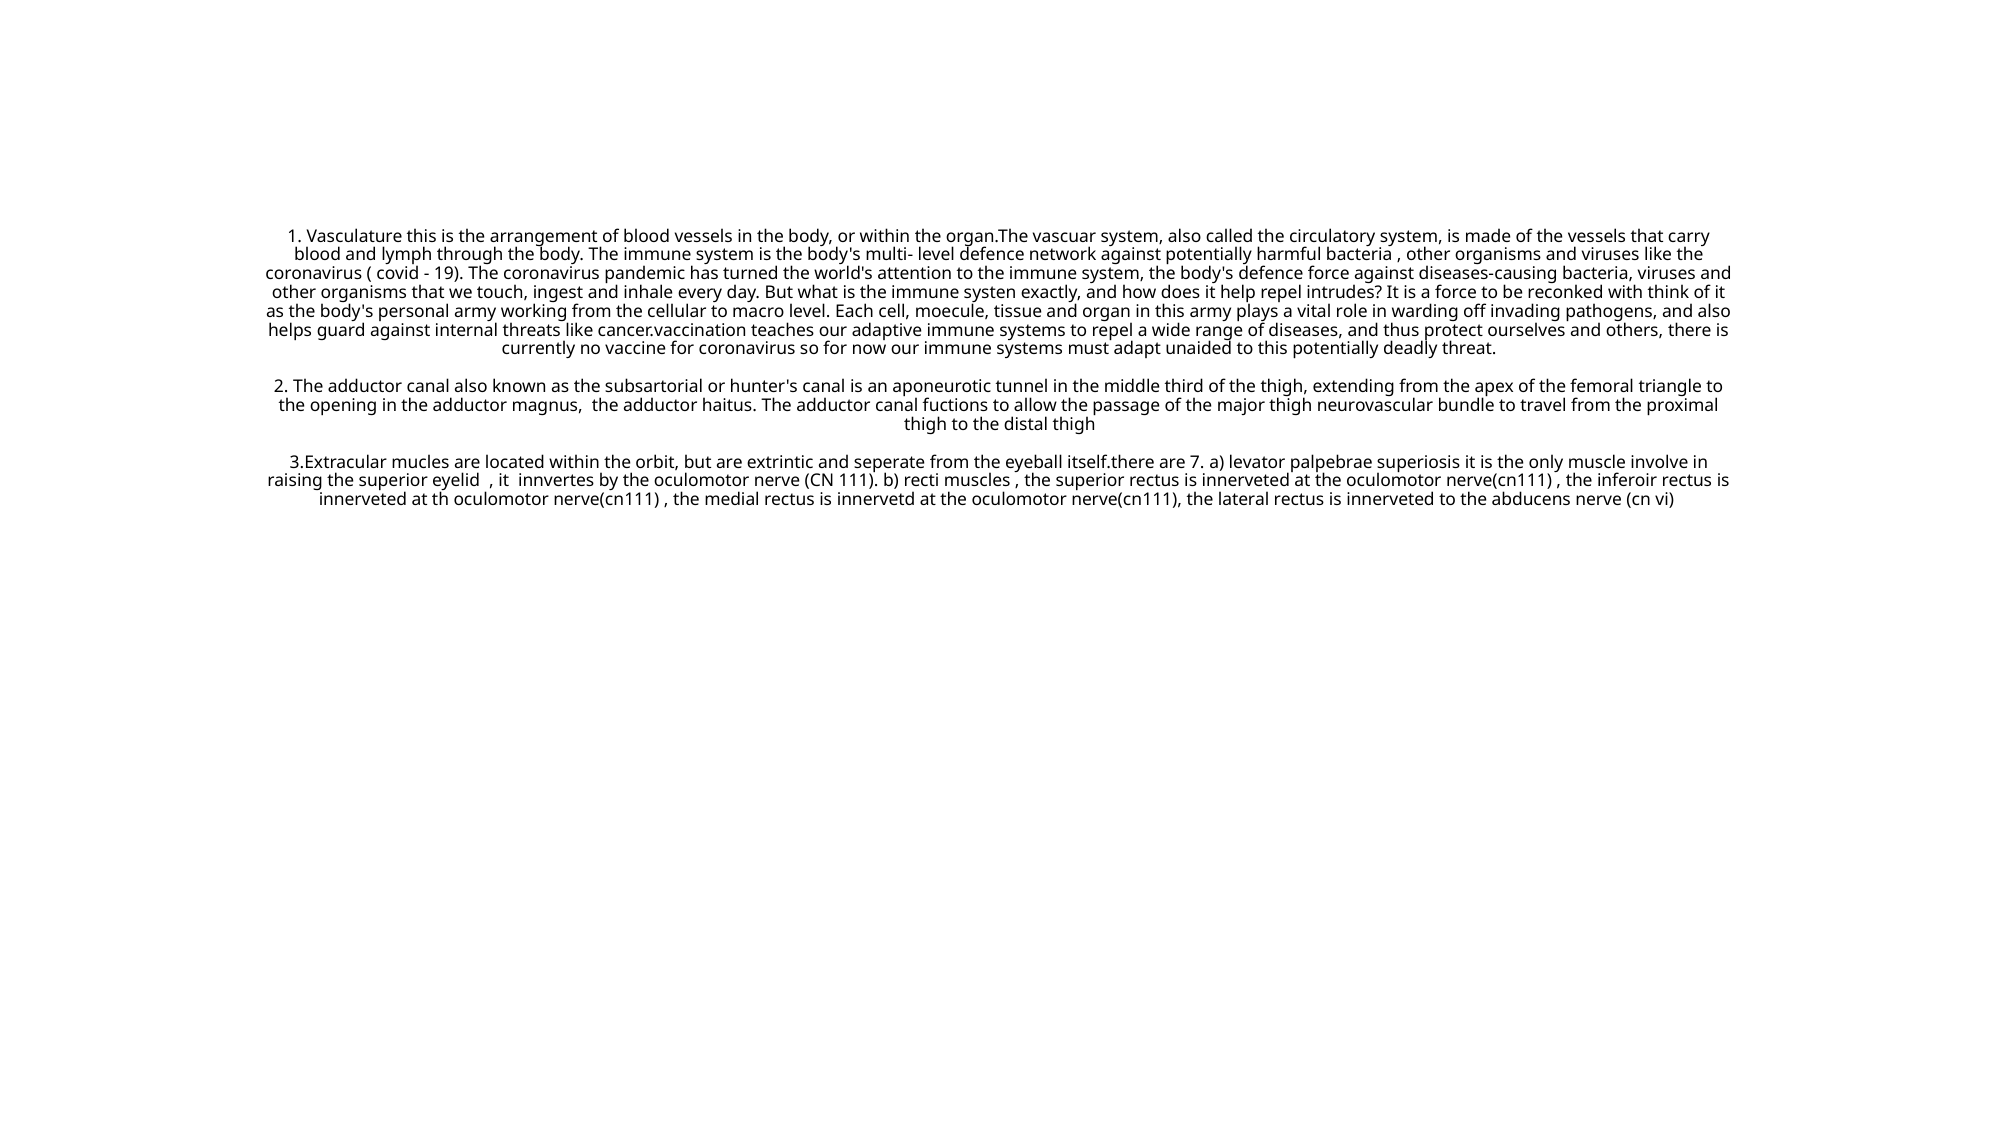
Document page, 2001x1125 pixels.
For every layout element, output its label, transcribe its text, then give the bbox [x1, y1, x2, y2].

title 1. Vasculature this is the arrangement of blood vessels in the body, or within the organ.The vascuar system, also called the circulatory system, is made of the vessels that carry blood and lymph through the body. The immune system is the body's multi- level defence network against potentially harmful bacteria , other organisms and viruses like the coronavirus ( covid - 19). The coronavirus pandemic has turned the world's attention to the immune system, the body's defence force against diseases-causing bacteria, viruses and other organisms that we touch, ingest and inhale every day. But what is the immune systen exactly, and how does it help repel intrudes? It is a force to be reconked with think of it as the body's personal army working from the cellular to macro level. Each cell, moecule, tissue and organ in this army plays a vital role in warding off invading pathogens, and also helps guard against internal threats like cancer.vaccination teaches our adaptive immune systems to repel a wide range of diseases, and thus protect ourselves and others, there is currently no vaccine for coronavirus so for now our immune systems must adapt unaided to this potentially deadly threat. 2. The adductor canal also known as the subsartorial or hunter's canal is an aponeurotic tunnel in the middle third of the thigh, extending from the apex of the femoral triangle to the opening in the adductor magnus, the adductor haitus. The adductor canal fuctions to allow the passage of the major thigh neurovascular bundle to travel from the proximal thigh to the distal thigh 3.Extracular mucles are located within the orbit, but are extrintic and seperate from the eyeball itself.there are 7. a) levator palpebrae superiosis it is the only muscle involve in raising the superior eyelid , it innvertes by the oculomotor nerve (CN 111). b) recti muscles , the superior rectus is innerveted at the oculomotor nerve(cn111) , the inferoir rectus is innerveted at th oculomotor nerve(cn111) , the medial rectus is innervetd at the oculomotor nerve(cn111), the lateral rectus is innerveted to the abducens nerve (cn vi) [249, 184, 1750, 576]
